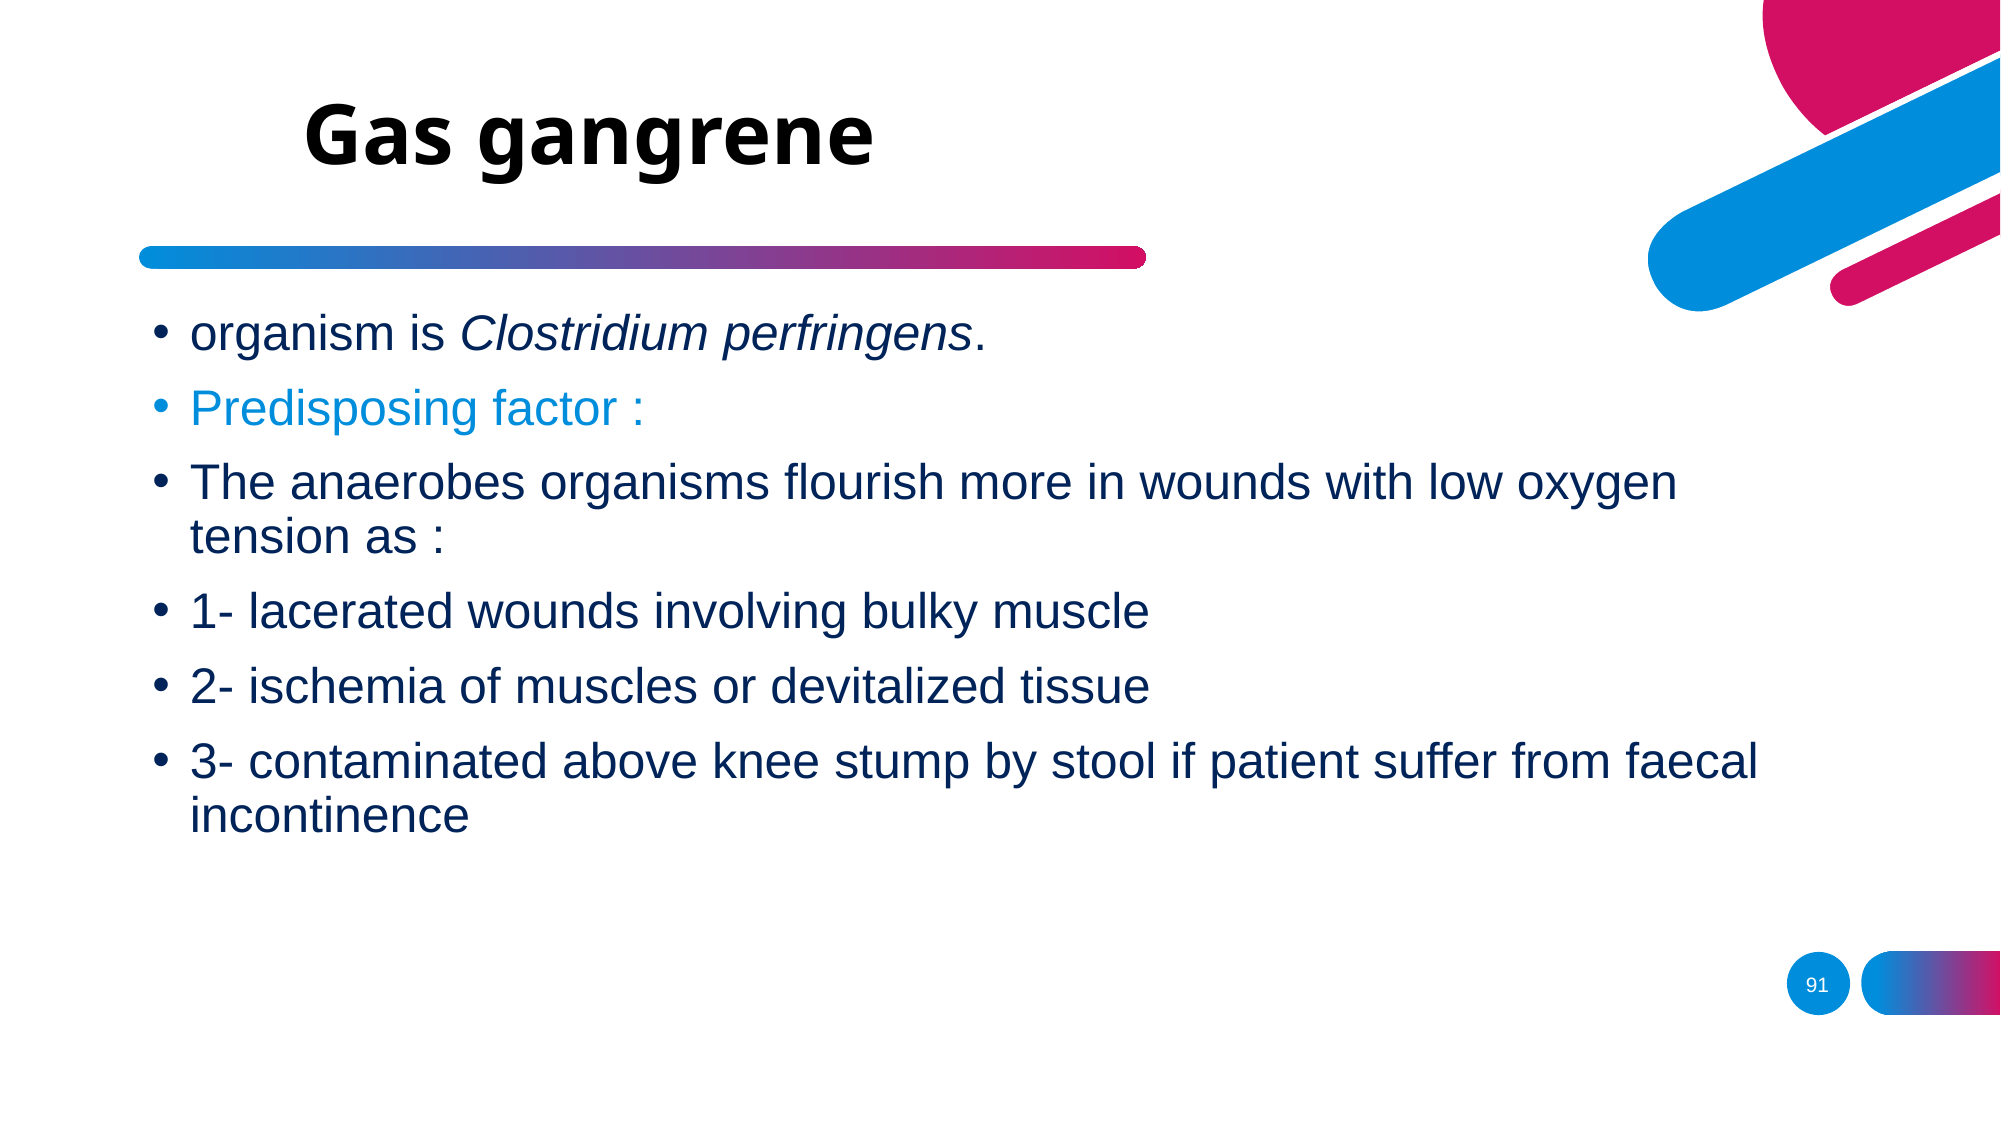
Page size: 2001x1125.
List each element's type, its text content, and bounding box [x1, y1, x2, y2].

list organism is Clostridium perfringens. Predisposing factor : The anaerobes organisms flourish more in wounds with low oxygen tension as : 1- lacerated wounds involving bulky muscle 2- ischemia of muscles or devitalized tissue 3- contaminated above knee stump by stool if patient suffer from faecal incontinence [137, 299, 1863, 1014]
title Gas gangrene [137, 59, 1623, 215]
